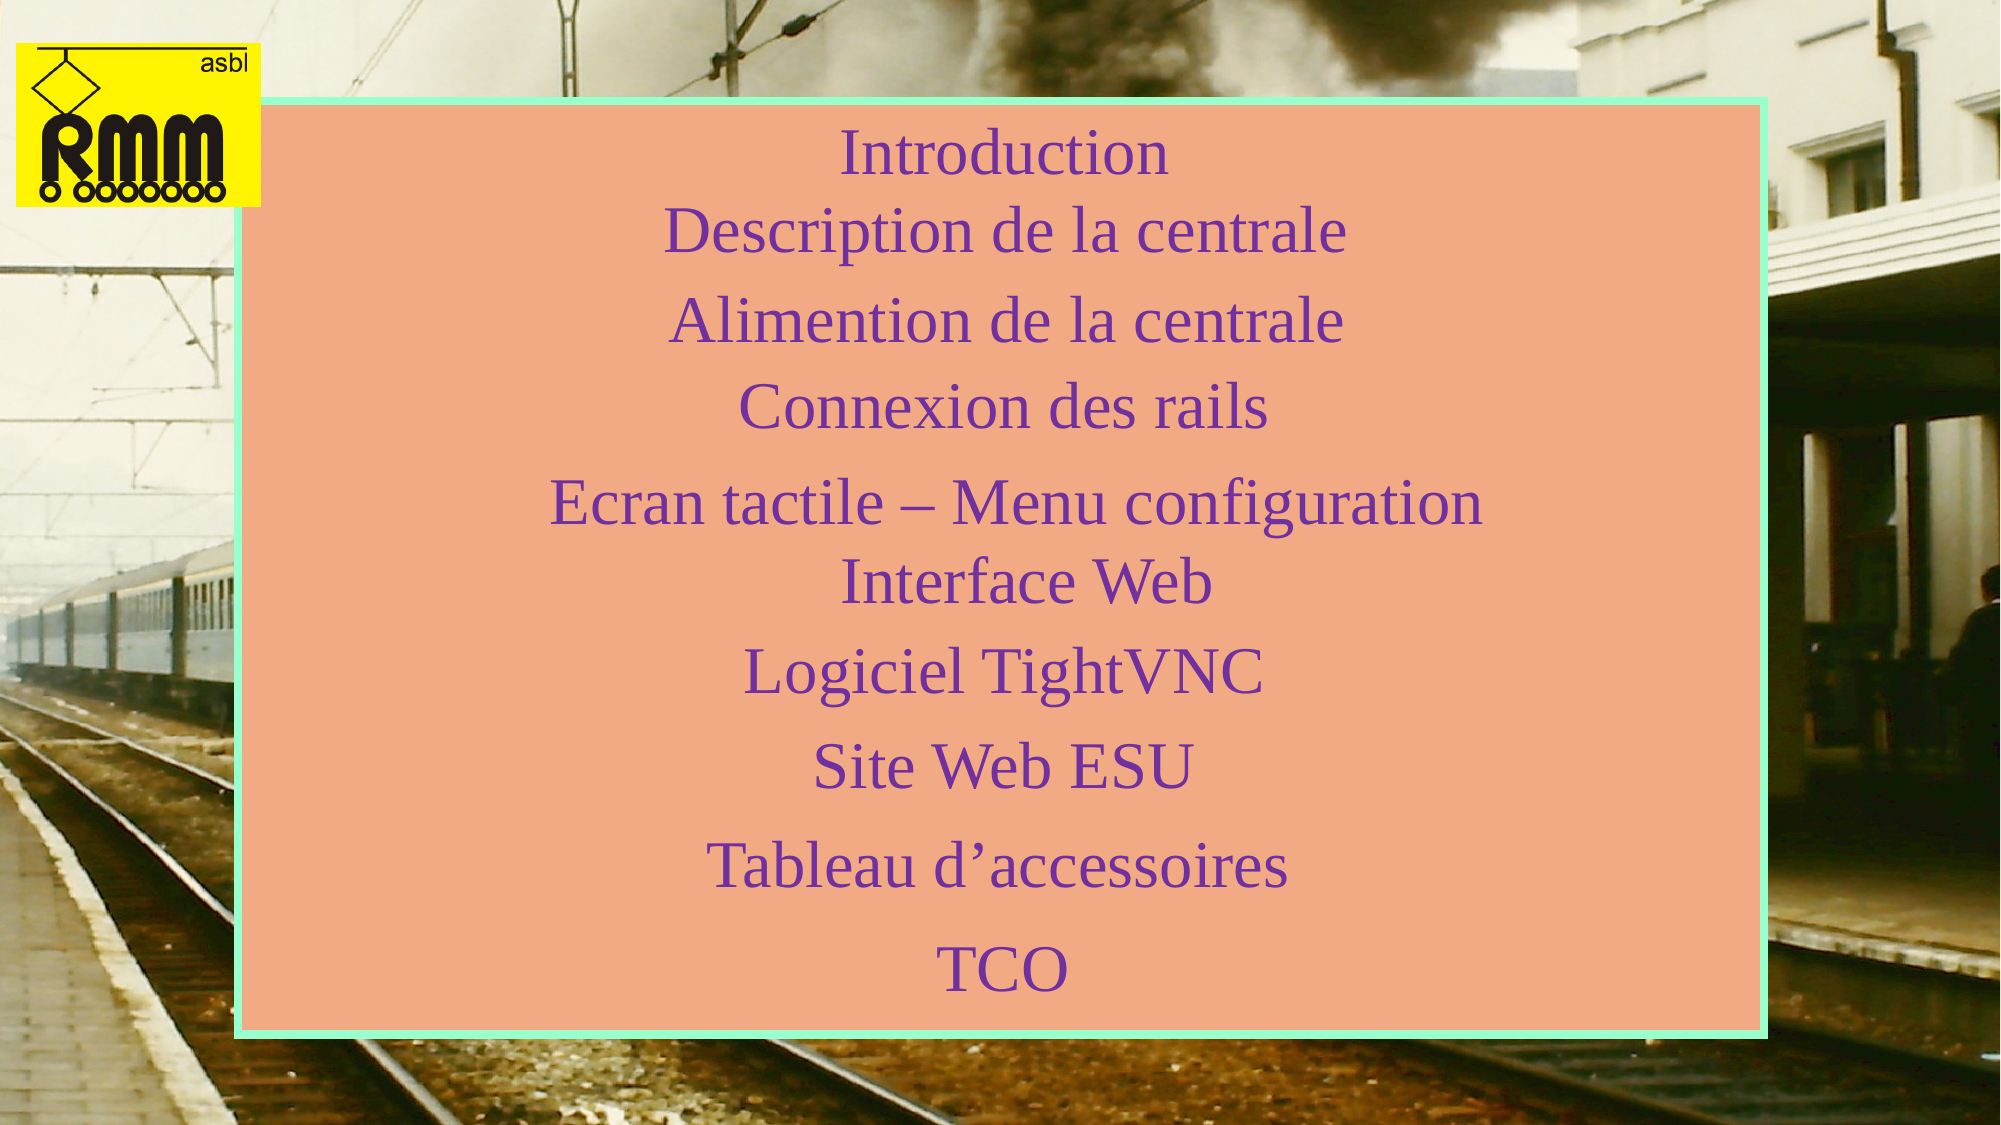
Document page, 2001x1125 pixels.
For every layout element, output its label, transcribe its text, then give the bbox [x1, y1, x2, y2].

text_box Description de la centrale [649, 178, 1365, 274]
text_box TCO [921, 909, 1085, 1013]
text_box Tableau d’accessoires [691, 813, 1306, 908]
text_box Interface Web [825, 529, 1230, 619]
text_box Site Web ESU [798, 714, 1211, 810]
text_box Alimention de la centrale [653, 268, 1362, 363]
text_box Ecran tactile – Menu configuration [535, 442, 1504, 546]
text_box Connexion des rails [724, 354, 1286, 442]
text_box [236, 100, 1766, 1036]
text_box Logiciel TightVNC [729, 619, 1281, 715]
picture [0, 0, 2001, 1125]
text_box Introduction [824, 100, 1186, 178]
